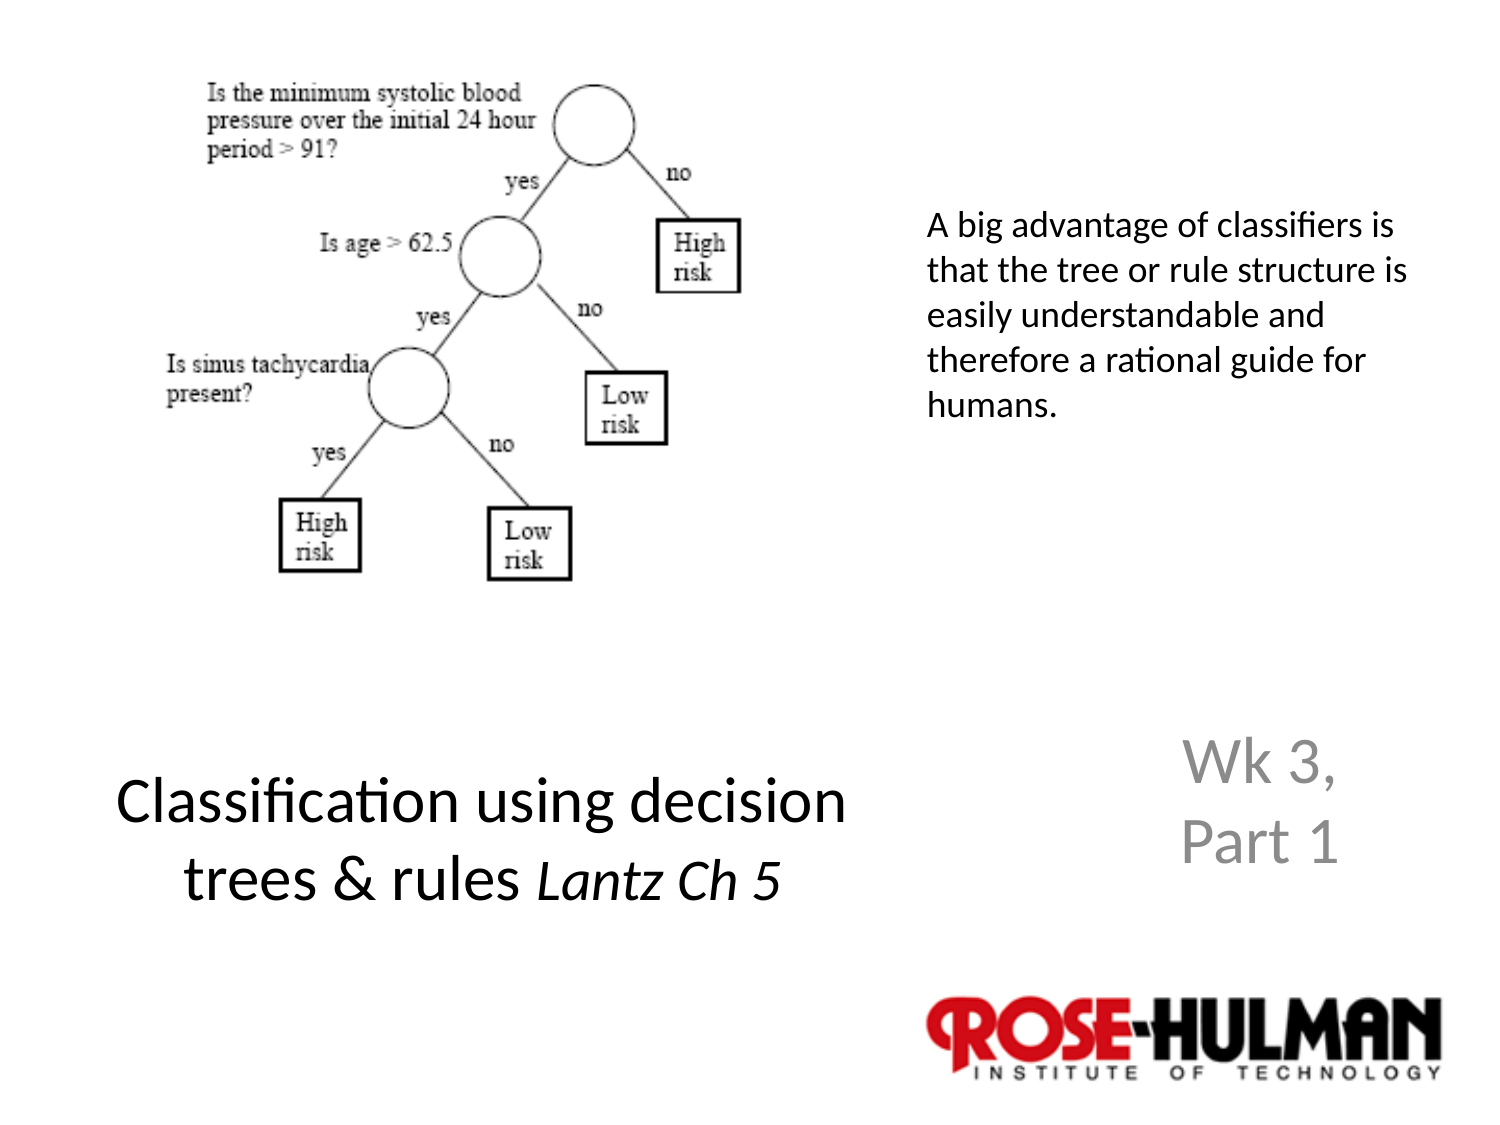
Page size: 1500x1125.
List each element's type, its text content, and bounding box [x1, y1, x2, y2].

picture [911, 990, 1464, 1083]
subtitle Wk 3, Part 1 [1133, 709, 1388, 989]
text_box A big advantage of classifiers is that the tree or rule structure is easily understandable and therefore a rational guide for humans. [912, 192, 1464, 433]
title Classification using decision trees & rules Lantz Ch 5 [94, 714, 871, 956]
picture [149, 59, 751, 588]
